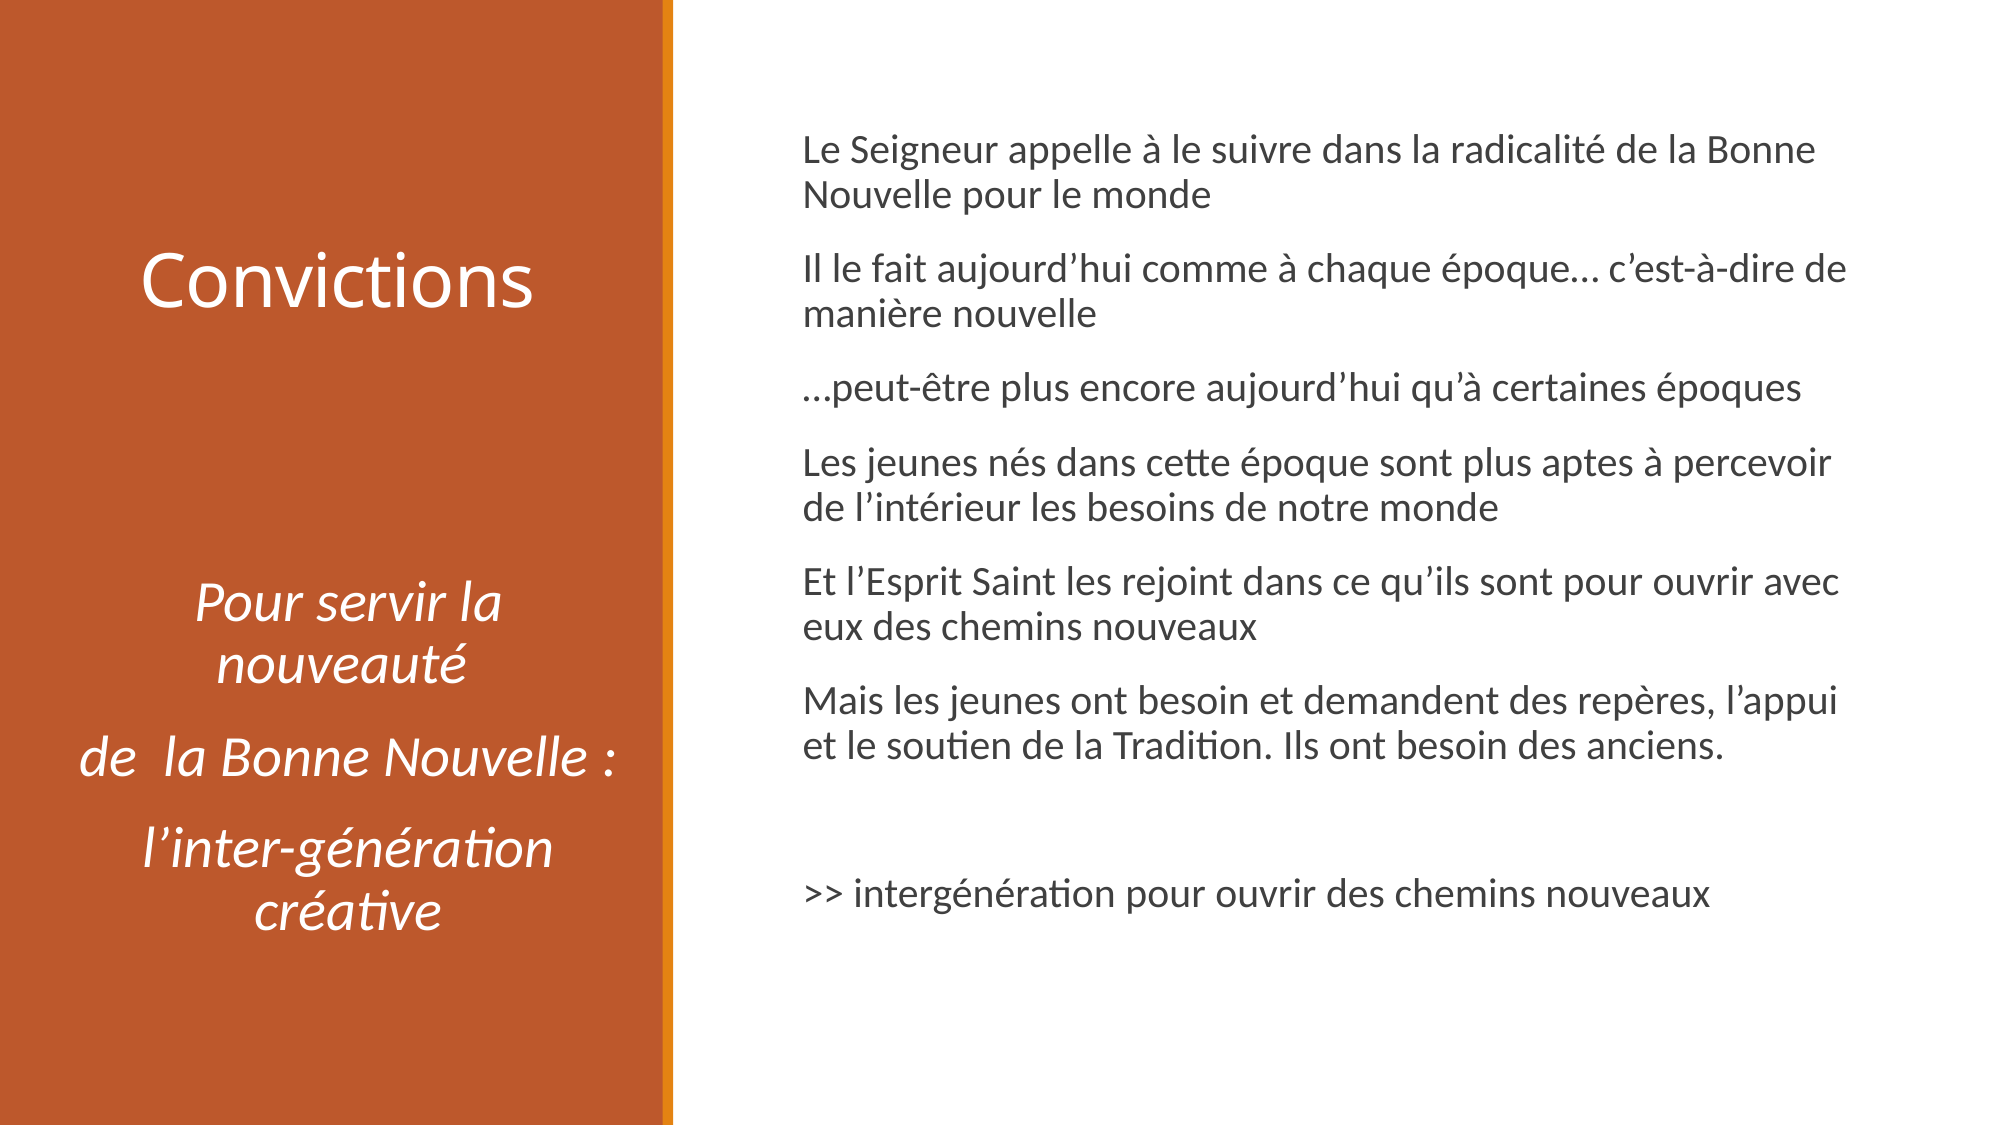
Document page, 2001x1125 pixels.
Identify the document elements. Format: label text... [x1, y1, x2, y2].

title Convictions [75, 97, 600, 473]
list Pour servir la nouveauté de la Bonne Nouvelle : l’inter-génération créative [57, 479, 640, 1035]
list Le Seigneur appelle à le suivre dans la radicalité de la Bonne Nouvelle pour le monde Il le fait aujourd’hui comme à chaque époque… c’est-à-dire de manière nouvelle …peut-être plus encore aujourd’hui qu’à certaines époques Les jeunes nés dans cette époque sont plus aptes à percevoir de l’intérieur les besoins de notre monde Et l’Esprit Saint les rejoint dans ce qu’ils sont pour ouvrir avec eux des chemins nouveaux Mais les jeunes ont besoin et demandent des repères, l’appui et le soutien de la Tradition. Ils ont besoin des anciens. >> intergénération pour ouvrir des chemins nouveaux [787, 120, 1853, 983]
